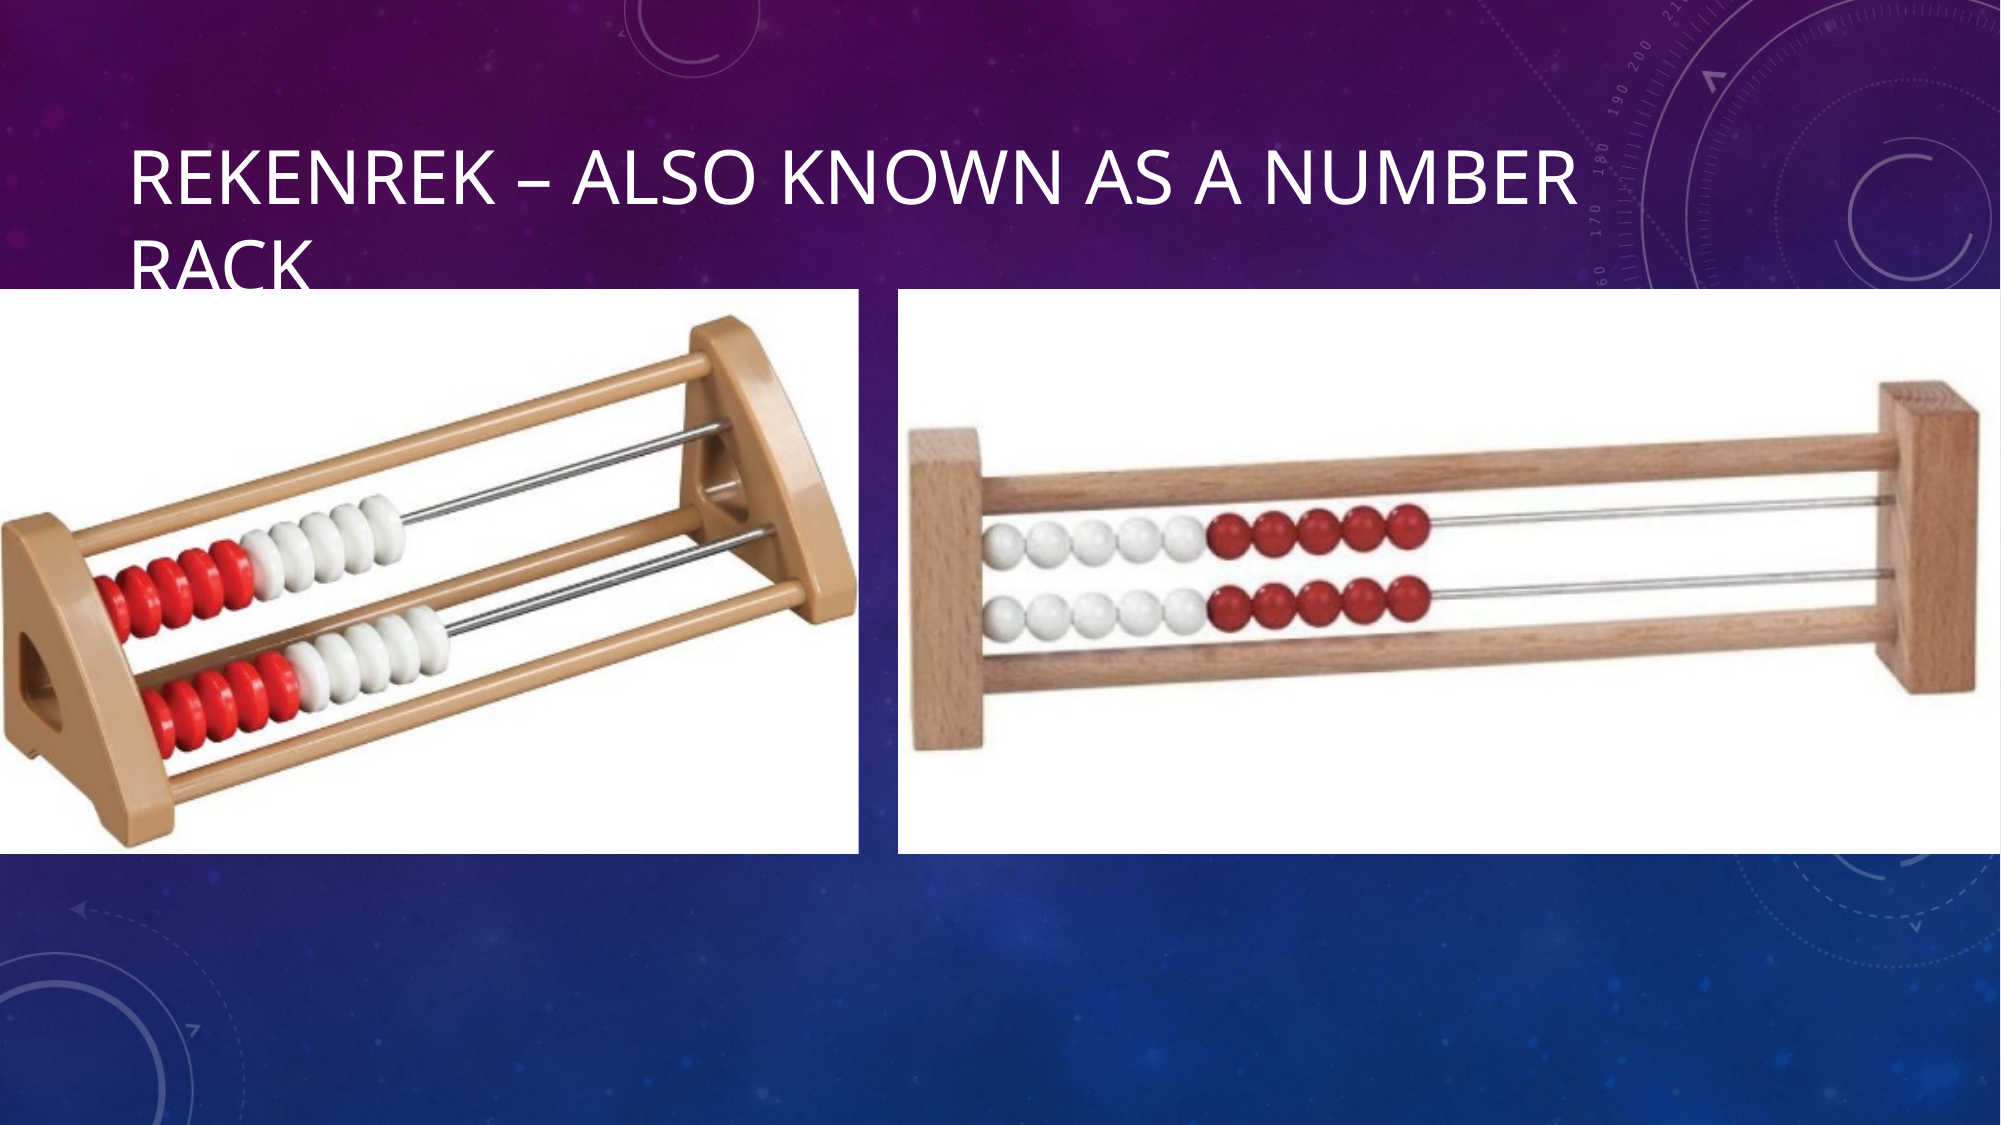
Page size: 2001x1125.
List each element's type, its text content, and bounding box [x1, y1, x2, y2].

title Rekenrek – also known as a Number Rack [112, 99, 1775, 339]
picture [0, 0, 2001, 1125]
